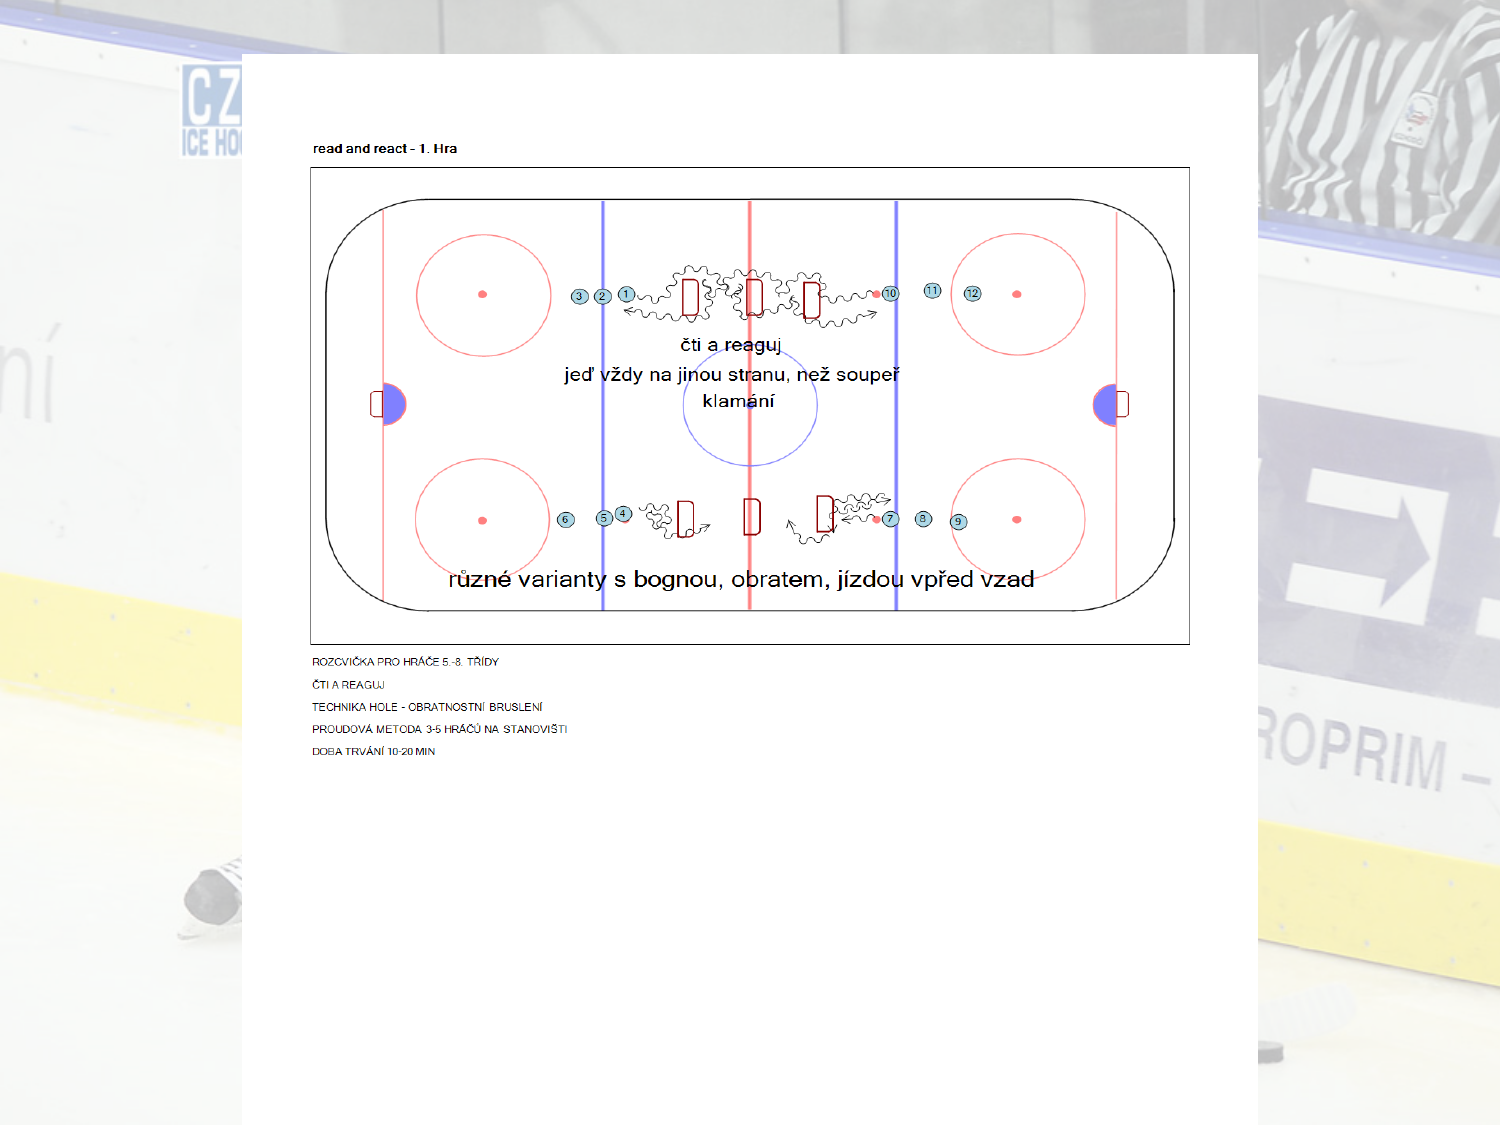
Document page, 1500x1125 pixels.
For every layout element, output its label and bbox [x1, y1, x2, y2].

title [75, 45, 1425, 233]
list [241, 54, 1259, 1125]
